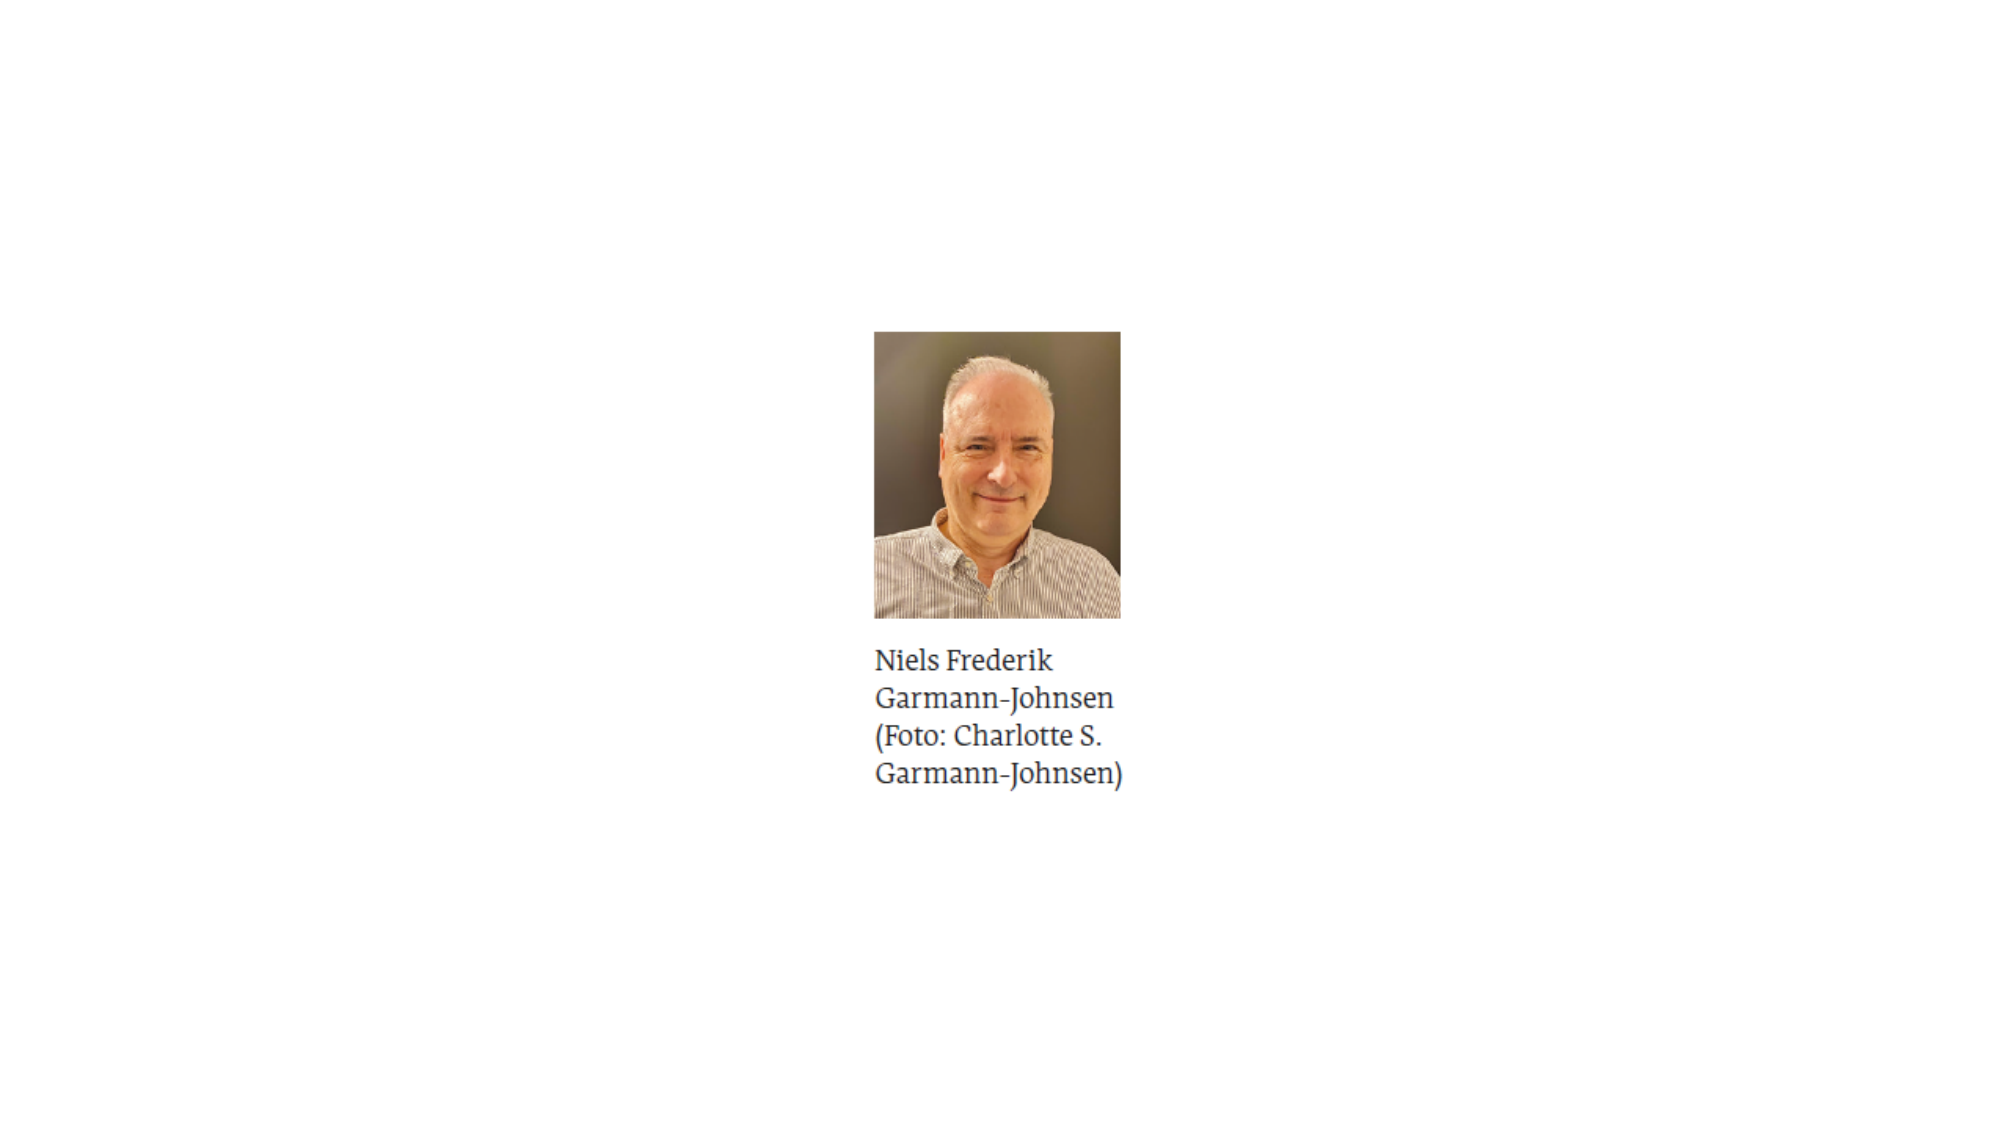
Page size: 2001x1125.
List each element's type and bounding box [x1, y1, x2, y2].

picture [854, 318, 1146, 807]
